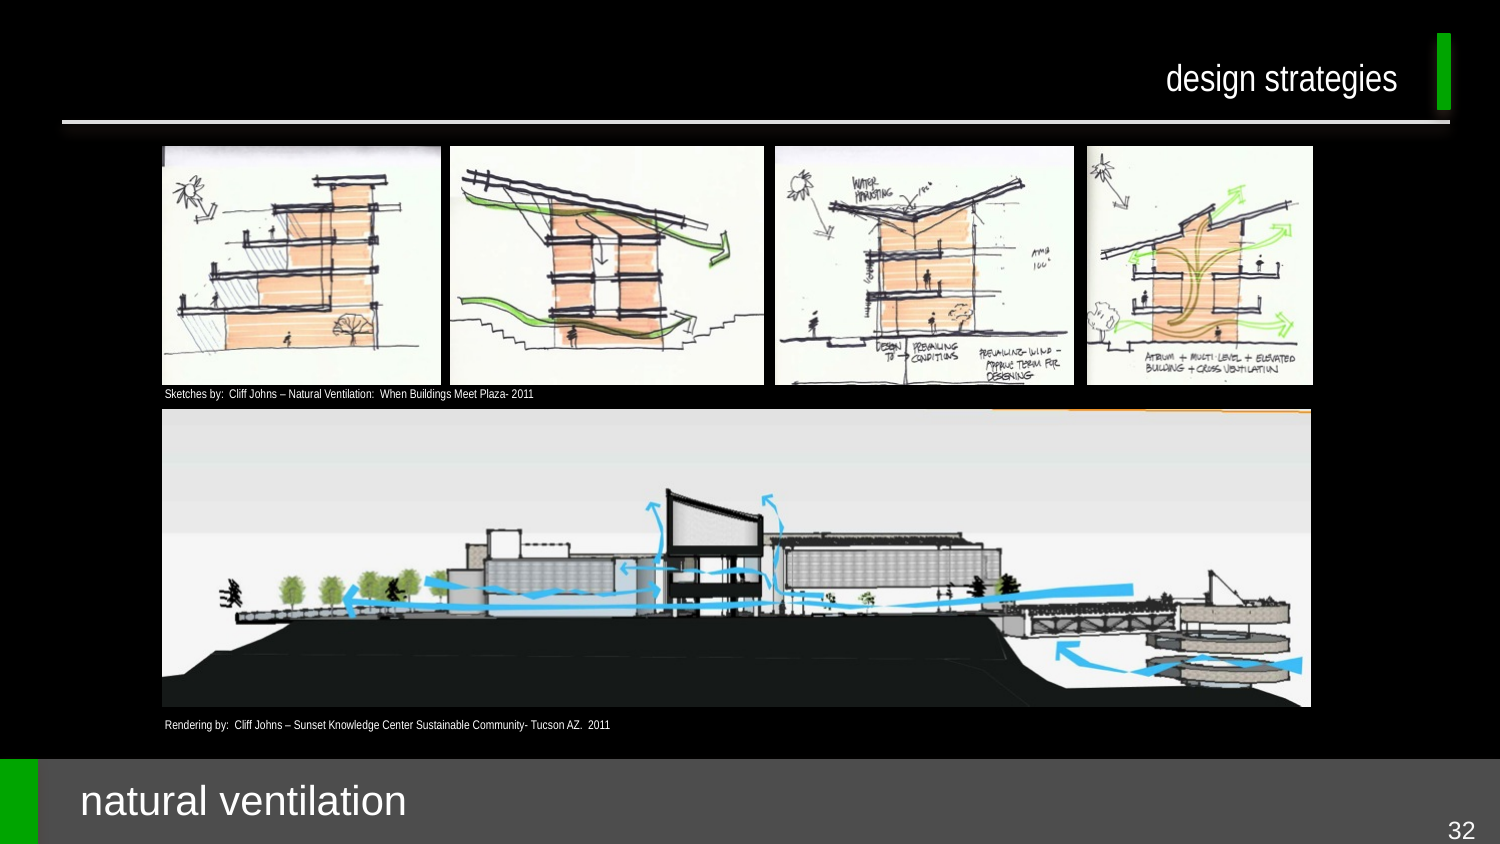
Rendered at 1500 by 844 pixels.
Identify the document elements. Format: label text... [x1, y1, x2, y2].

text_box natural ventilation [37, 757, 1488, 833]
picture [449, 146, 764, 385]
picture [1087, 146, 1313, 385]
text_box Sketches by: Cliff Johns – Natural Ventilation: When Buildings Meet Plaza- 2011 [150, 379, 650, 409]
text_box [1437, 33, 1451, 110]
picture [162, 408, 1311, 707]
text_box design strategies [862, 46, 1413, 107]
text_box Rendering by: Cliff Johns – Sunset Knowledge Center Sustainable Community- Tucson AZ. 2011 [149, 709, 675, 740]
text_box [45, 759, 1500, 844]
picture [775, 146, 1075, 385]
text_box [0, 759, 38, 844]
picture [162, 146, 441, 385]
slide_number 32 [1340, 806, 1491, 837]
